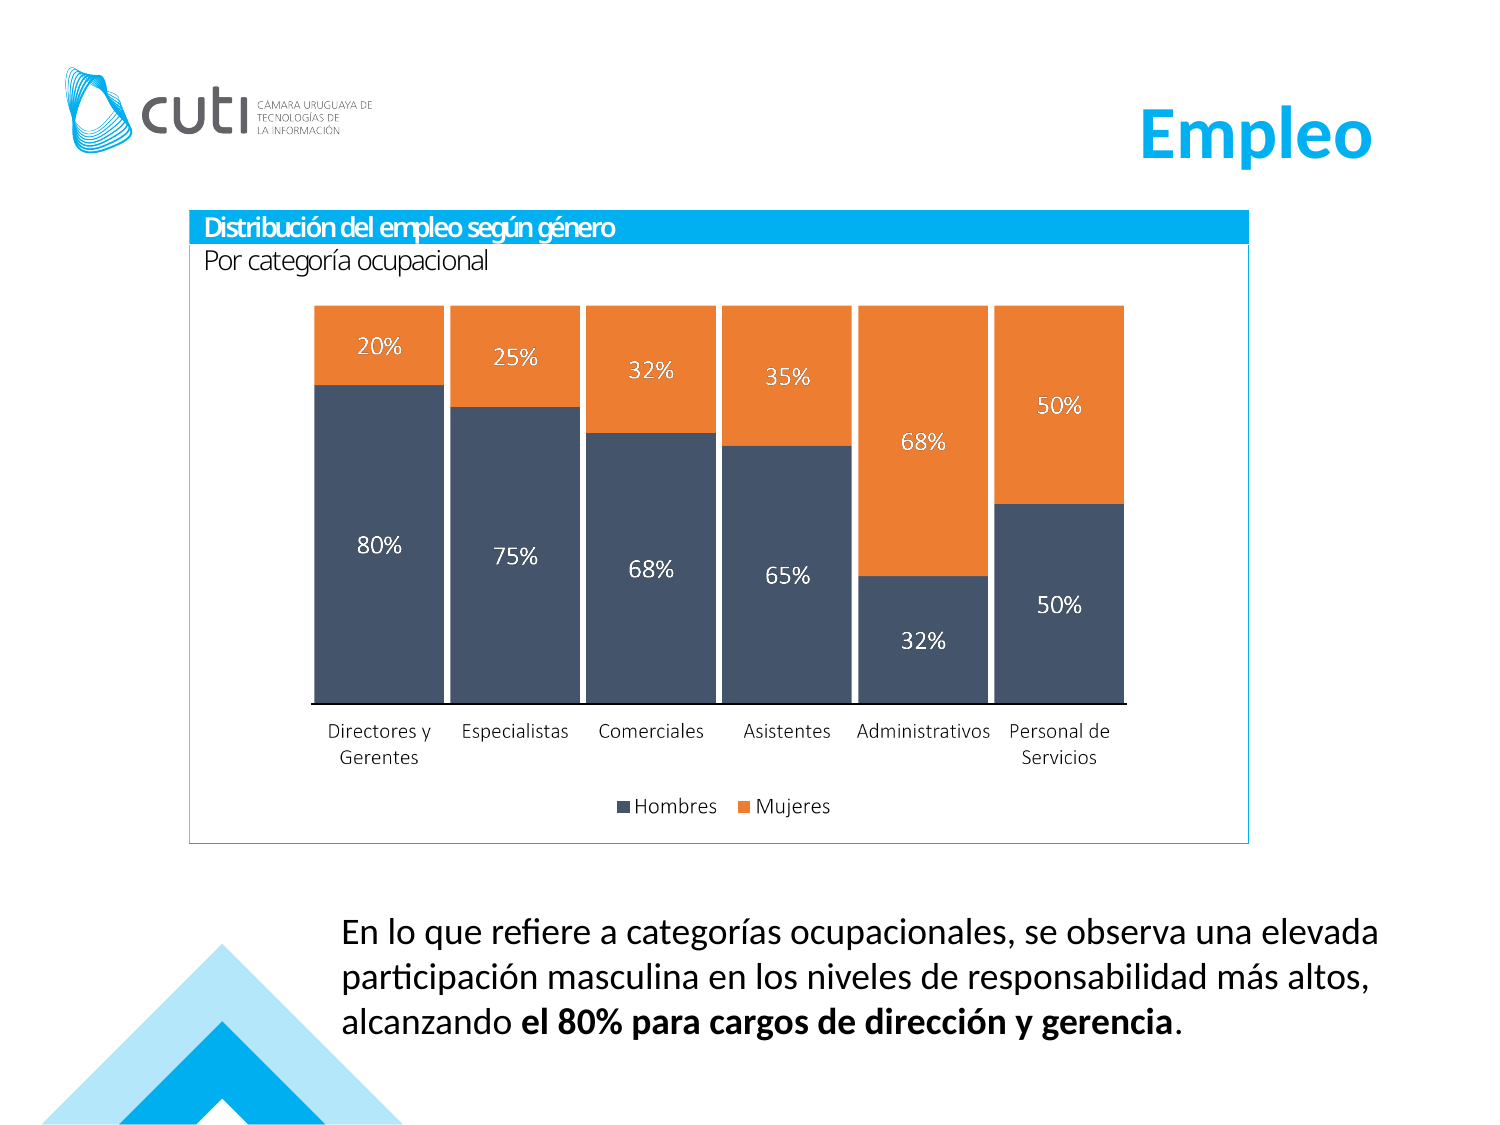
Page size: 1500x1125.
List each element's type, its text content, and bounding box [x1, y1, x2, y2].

text_box En lo que refiere a categorías ocupacionales, se observa una elevada participación masculina en los niveles de responsabilidad más altos, alcanzando el 80% para cargos de dirección y gerencia. [326, 899, 1456, 1050]
picture [198, 1100, 247, 1125]
text_box Empleo [1124, 75, 1500, 181]
picture [0, 0, 1500, 1125]
